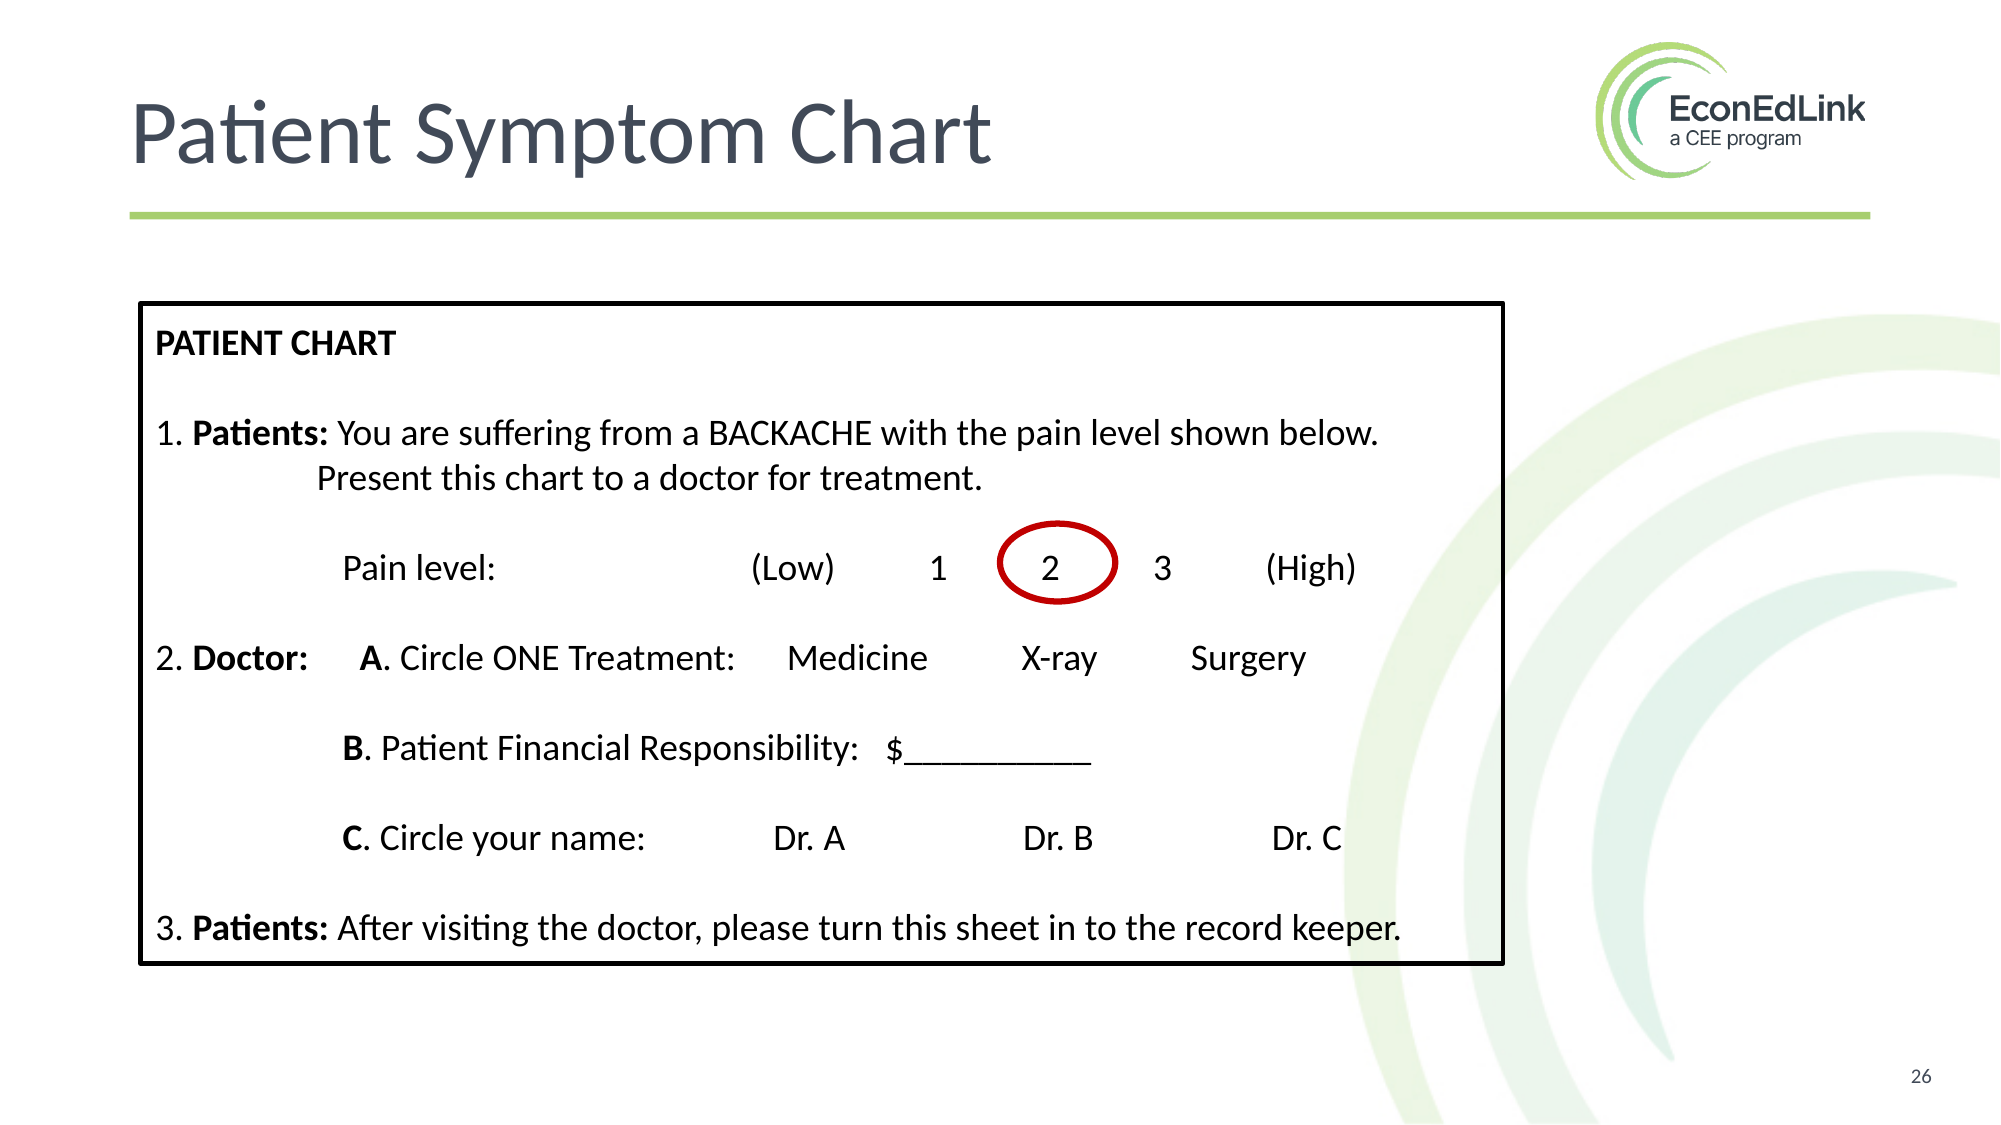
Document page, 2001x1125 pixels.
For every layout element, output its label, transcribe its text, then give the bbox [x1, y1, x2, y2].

picture [1281, 288, 2000, 1125]
text_box [998, 522, 1117, 603]
text_box PATIENT CHART 1. Patients: You are suffering from a BACKACHE with the pain level shown below. Present this chart to a doctor for treatment. Pain level: (Low) 1 2 3 (High) 2. Doctor: A. Circle ONE Treatment: Medicine X-ray Surgery B. Patient Financial Responsibility: $__________ C. Circle your name: Dr. A Dr. B Dr. C 3. Patients: After visiting the doctor, please turn this sheet in to the record keeper. [140, 303, 1504, 964]
slide_number 26 [1411, 1045, 1947, 1106]
text_box Patient Symptom Chart [115, 77, 1852, 278]
